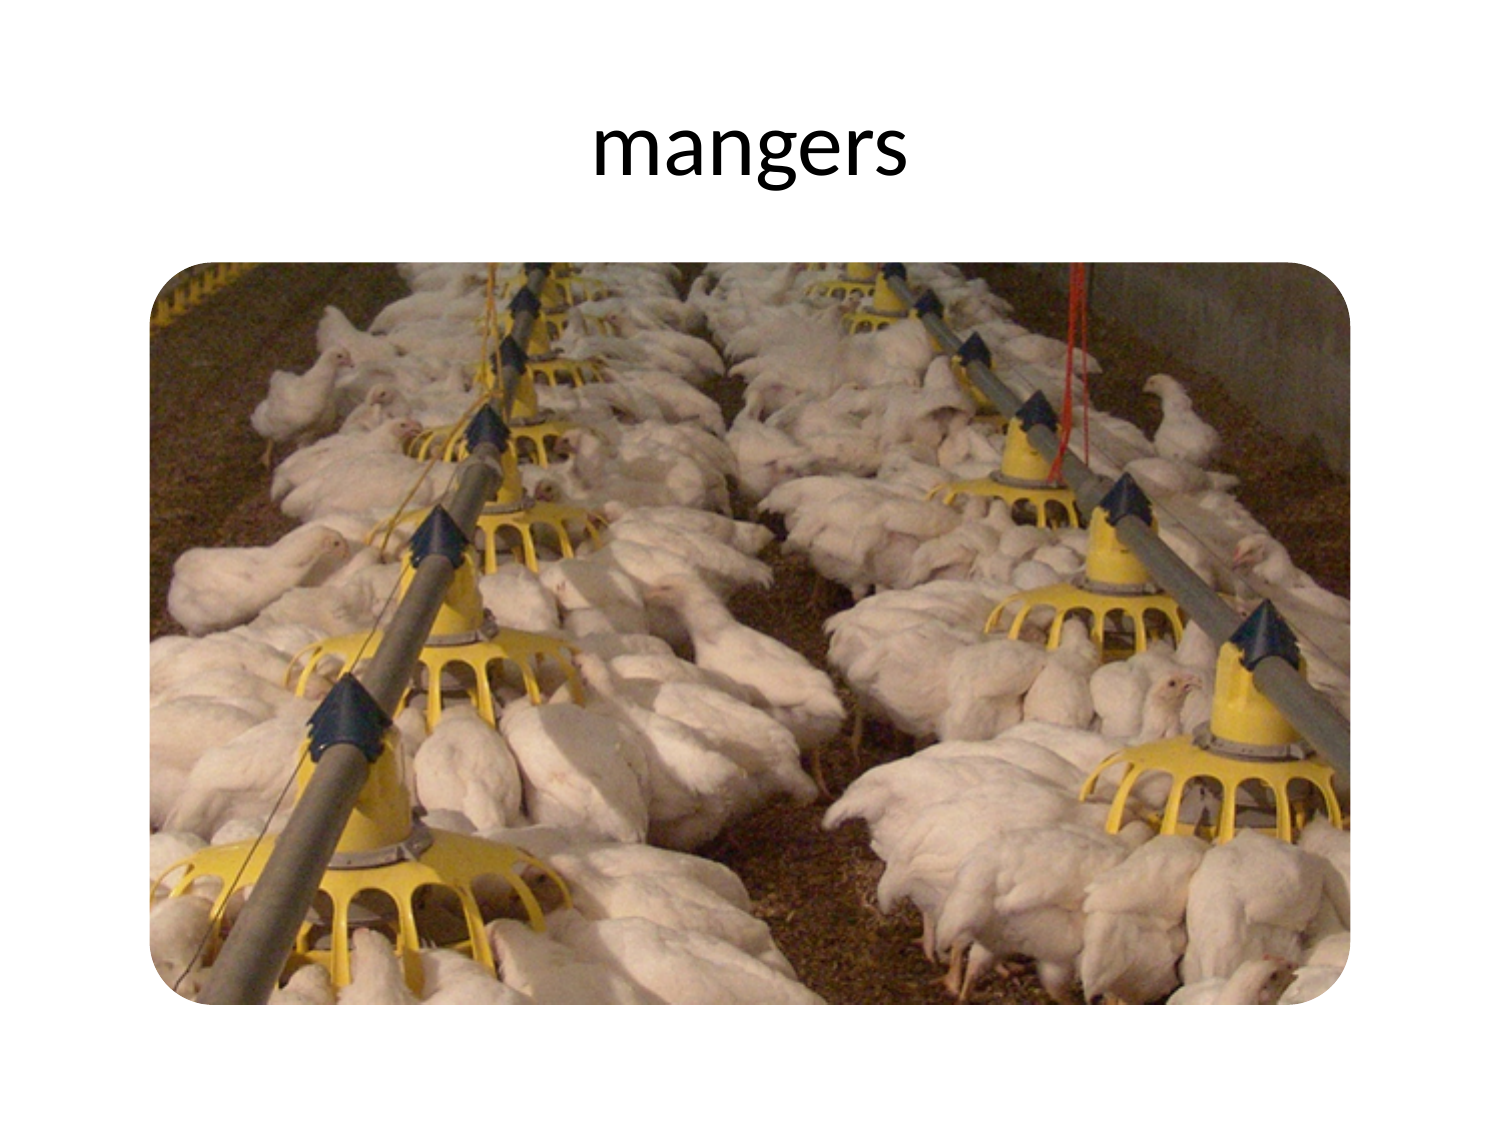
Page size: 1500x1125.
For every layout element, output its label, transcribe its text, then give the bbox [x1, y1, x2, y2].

title mangers [75, 45, 1425, 233]
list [149, 262, 1351, 1006]
